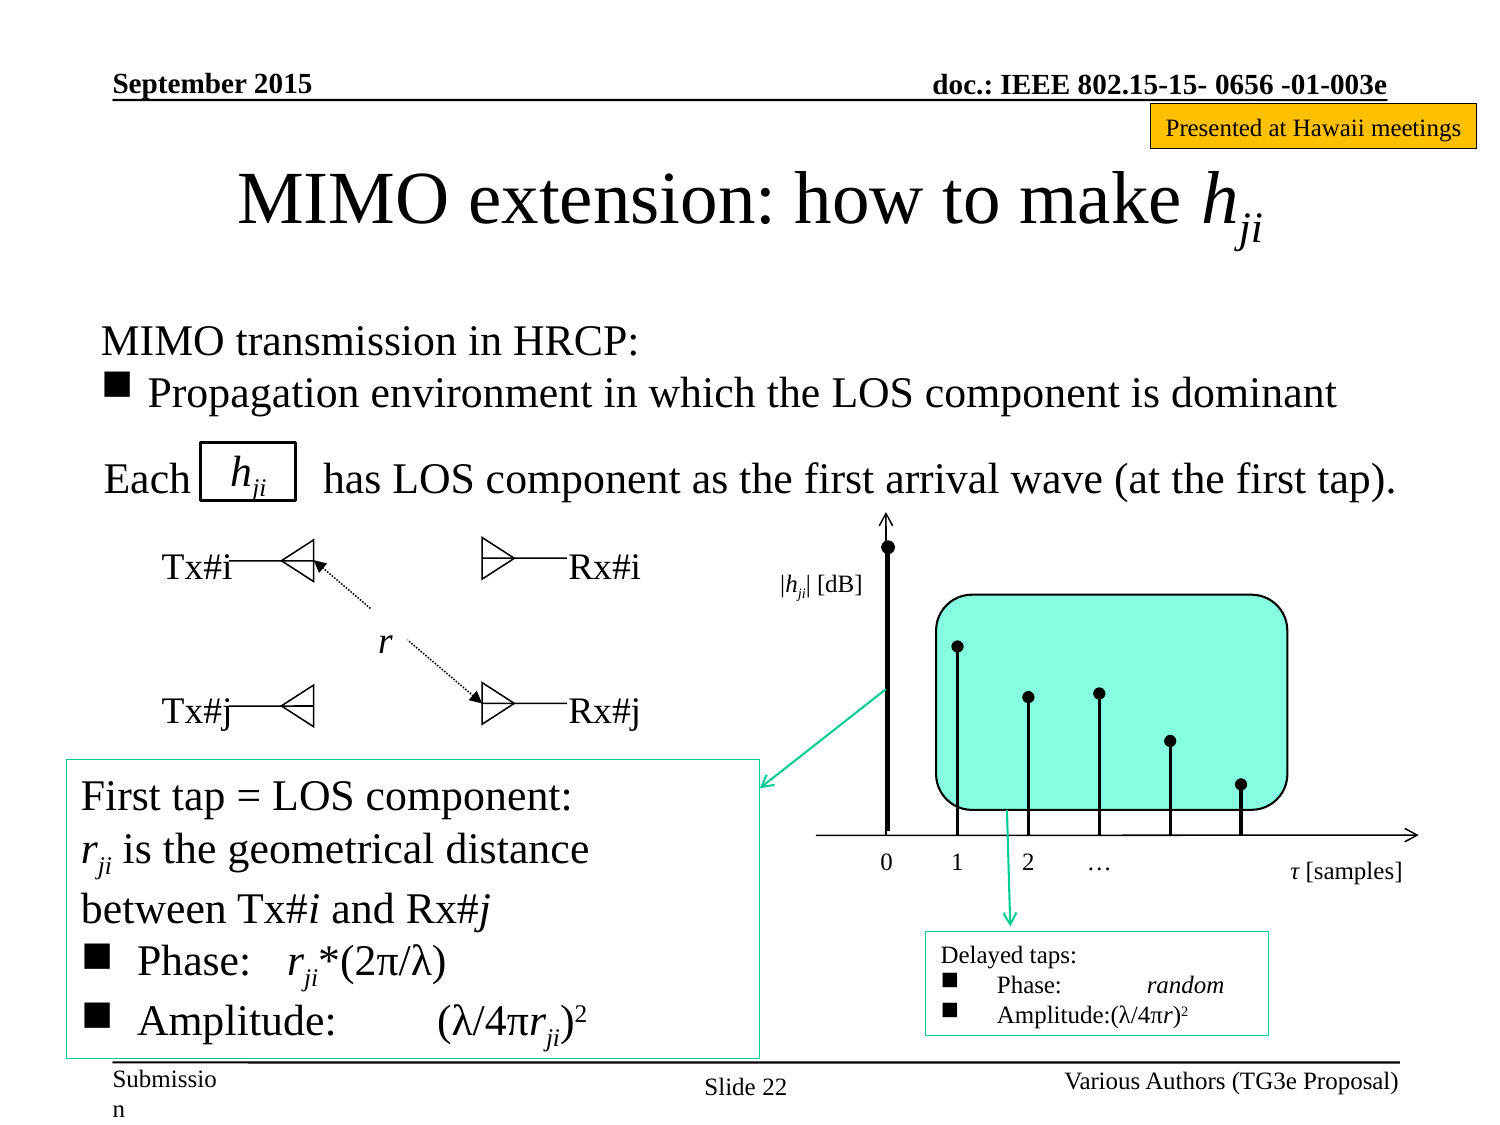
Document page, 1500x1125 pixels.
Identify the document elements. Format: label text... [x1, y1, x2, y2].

text_box [936, 594, 1288, 810]
text_box Tx#i [146, 534, 248, 595]
text_box … [1072, 844, 1127, 883]
text_box 2 [1016, 844, 1050, 883]
text_box Tx#j [146, 678, 248, 739]
text_box Rx#i [553, 534, 657, 595]
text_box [481, 682, 568, 725]
title MIMO extension: how to make hji [112, 112, 1388, 288]
text_box 0 [865, 844, 908, 883]
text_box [228, 684, 314, 727]
text_box Rx#j [553, 678, 657, 739]
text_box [759, 688, 887, 789]
text_box Each has LOS component as the first arrival wave (at the first tap). [88, 442, 1414, 510]
text_box τ [samples] [1275, 847, 1418, 893]
text_box hji [200, 442, 296, 501]
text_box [1006, 809, 1011, 927]
text_box Delayed taps: Phase: random Amplitude:(λ/4πr)2 [925, 931, 1269, 1036]
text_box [228, 539, 314, 582]
text_box First tap = LOS component: rji is the geometrical distance between Tx#i and Rx#j Phase: rji*(2π/λ) Amplitude: (λ/4πrji)2 [66, 759, 760, 1059]
text_box MIMO transmission in HRCP: Propagation environment in which the LOS component is dominant [85, 304, 1366, 424]
text_box 1 [936, 844, 979, 883]
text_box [481, 537, 568, 580]
text_box Presented at Hawaii meetings [1150, 103, 1477, 149]
text_box |hji| [dB] [765, 560, 878, 609]
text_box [313, 559, 483, 704]
